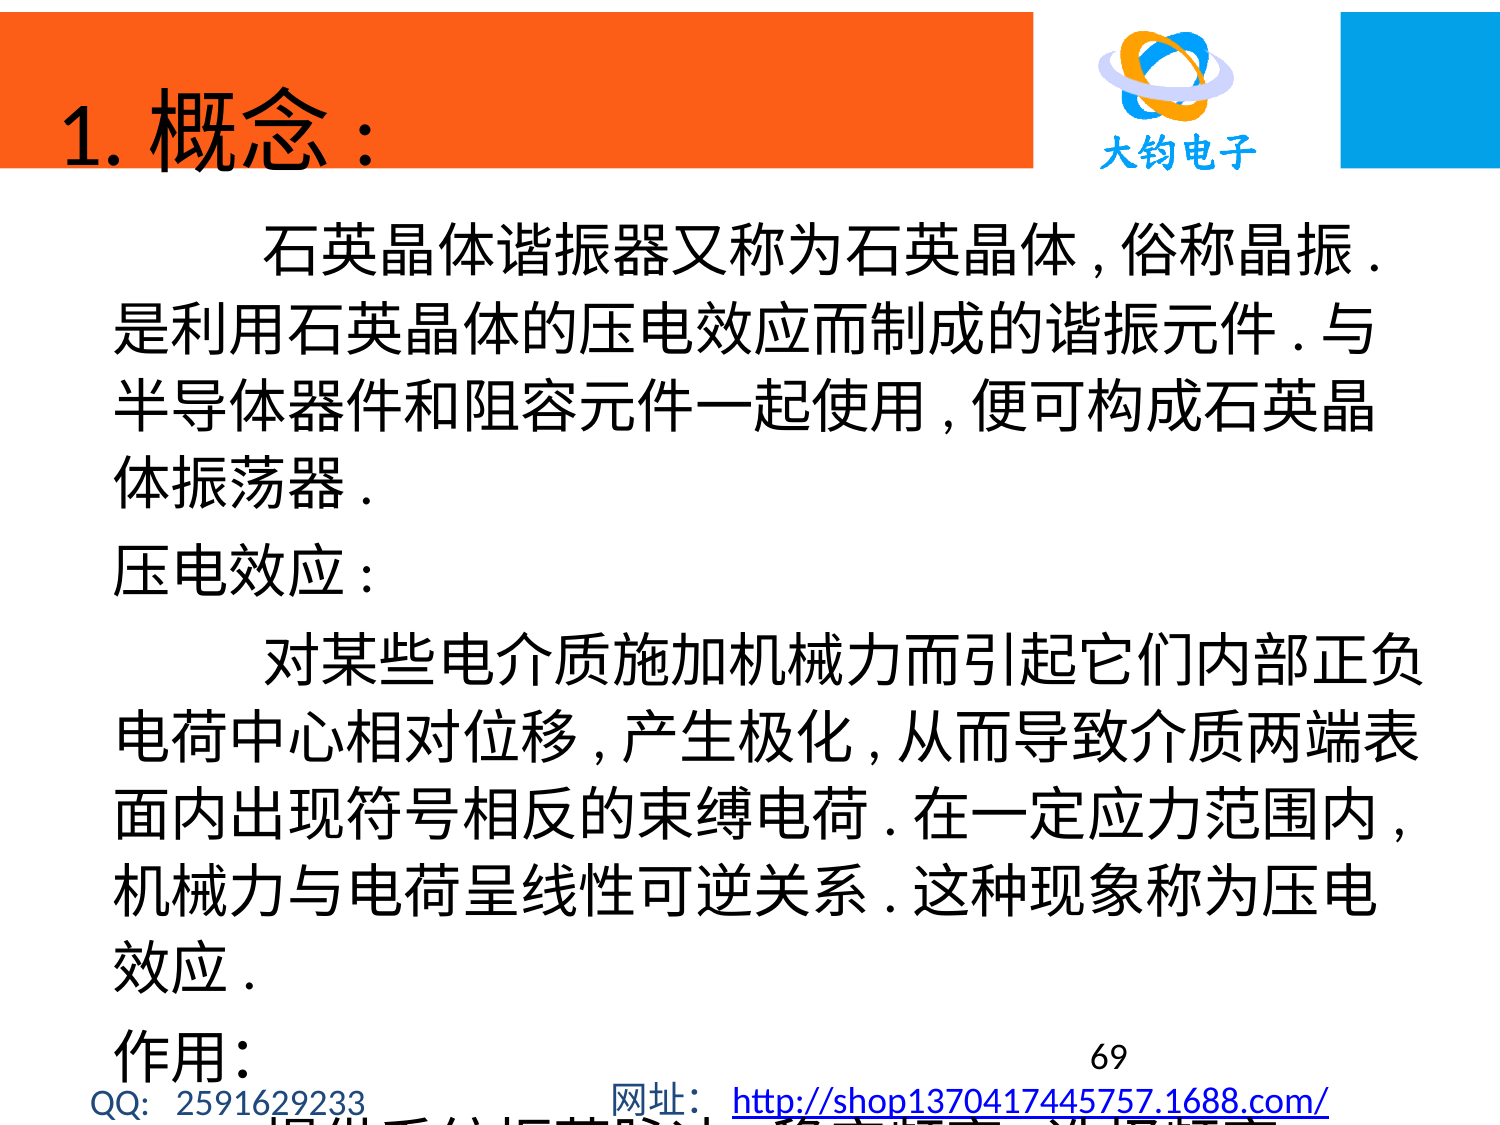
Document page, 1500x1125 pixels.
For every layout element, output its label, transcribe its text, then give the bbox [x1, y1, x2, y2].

list 1.概念: 石英晶体谐振器又称为石英晶体,俗称晶振.是利用石英晶体的压电效应而制成的谐振元件.与半导体器件和阻容元件一起使用,便可构成石英晶体振荡器. 压电效应: 对某些电介质施加机械力而引起它们内部正负电荷中心相对位移,产生极化,从而导致介质两端表面内出现符号相反的束缚电荷.在一定应力范围内,机械力与电荷呈线性可逆关系.这种现象称为压电效应. 作用： 提供系统振荡脉冲,稳定频率,选择频率. [41, 66, 1447, 1071]
picture [1033, 0, 1313, 66]
slide_number 69 [1074, 1071, 1425, 1103]
